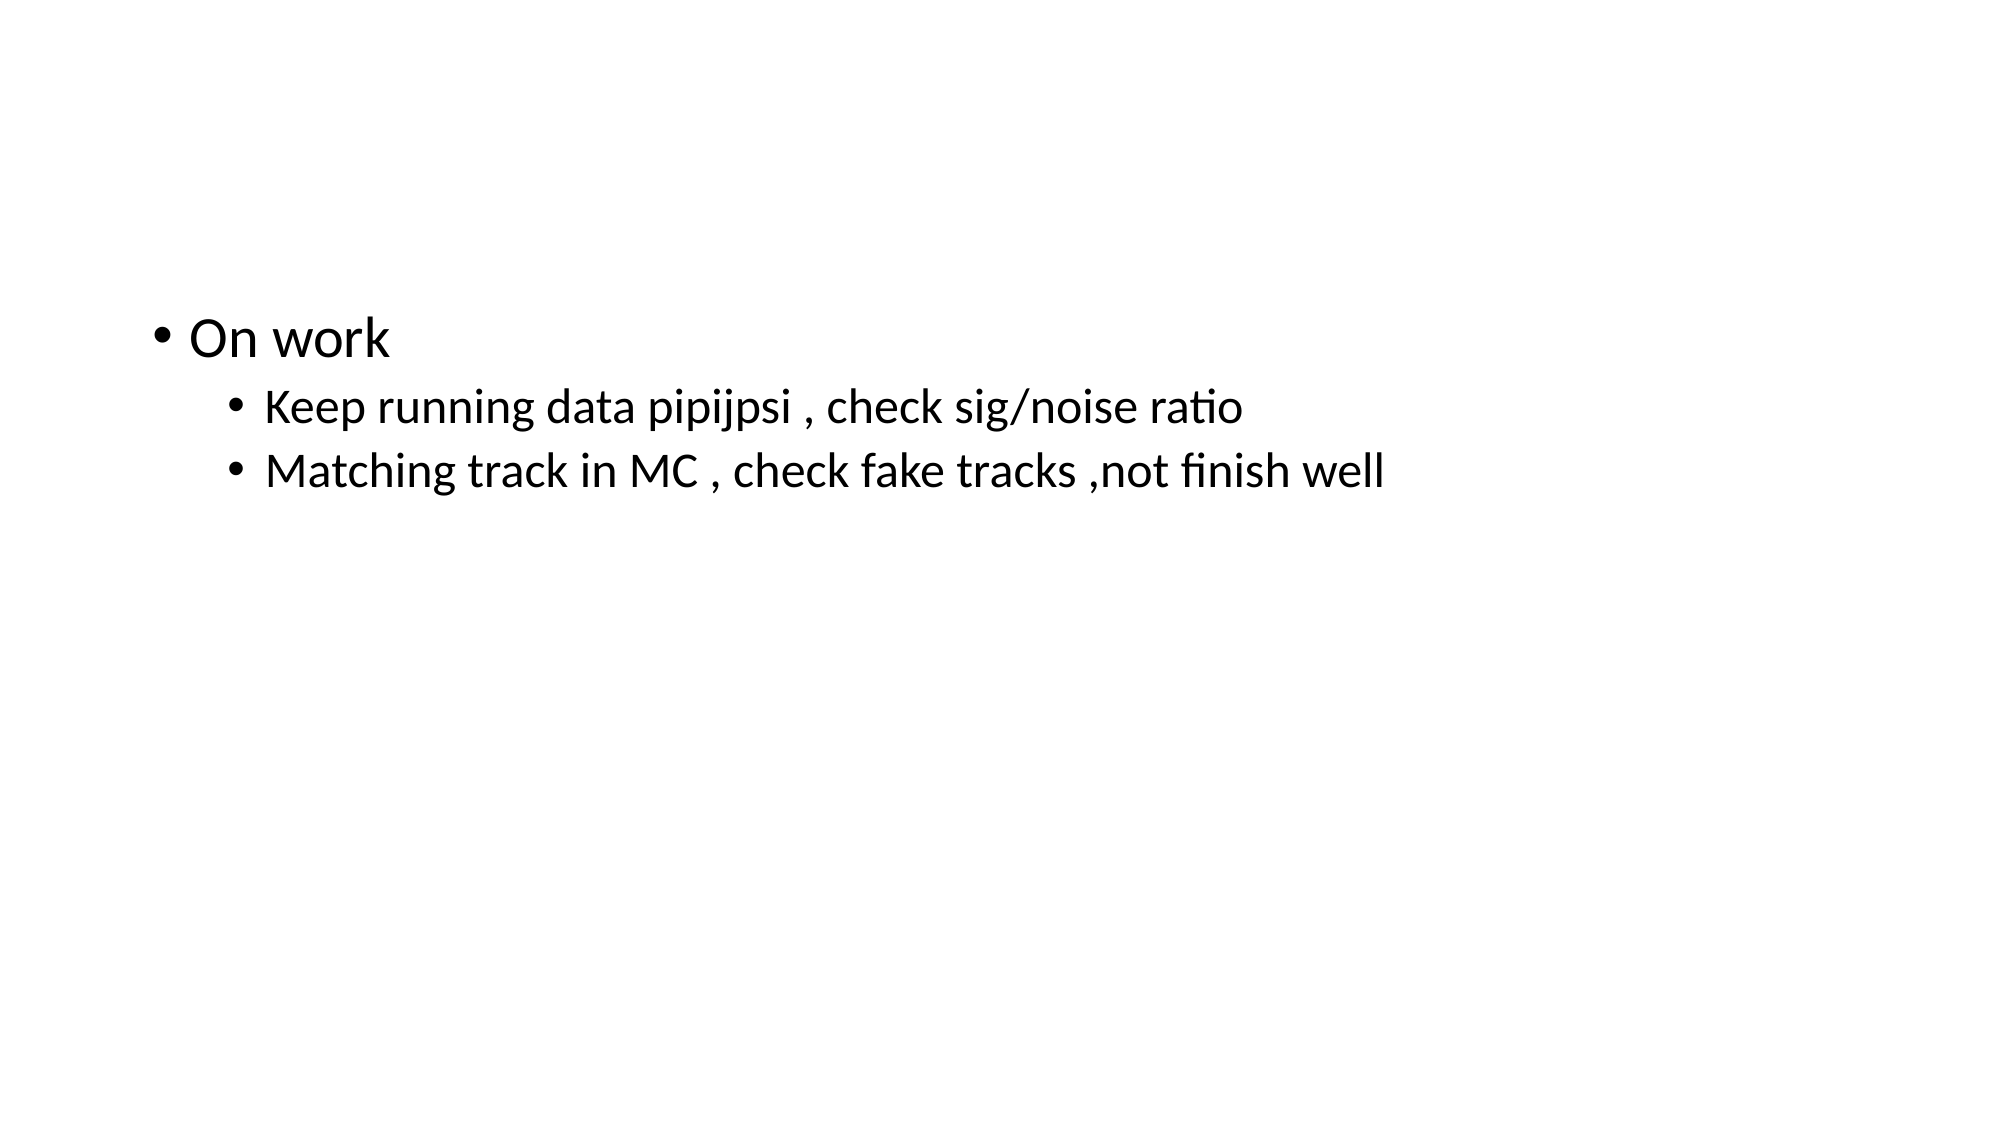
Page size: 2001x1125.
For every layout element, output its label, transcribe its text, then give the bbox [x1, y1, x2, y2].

list On work Keep running data pipijpsi , check sig/noise ratio Matching track in MC , check fake tracks ,not finish well [137, 299, 1863, 1014]
